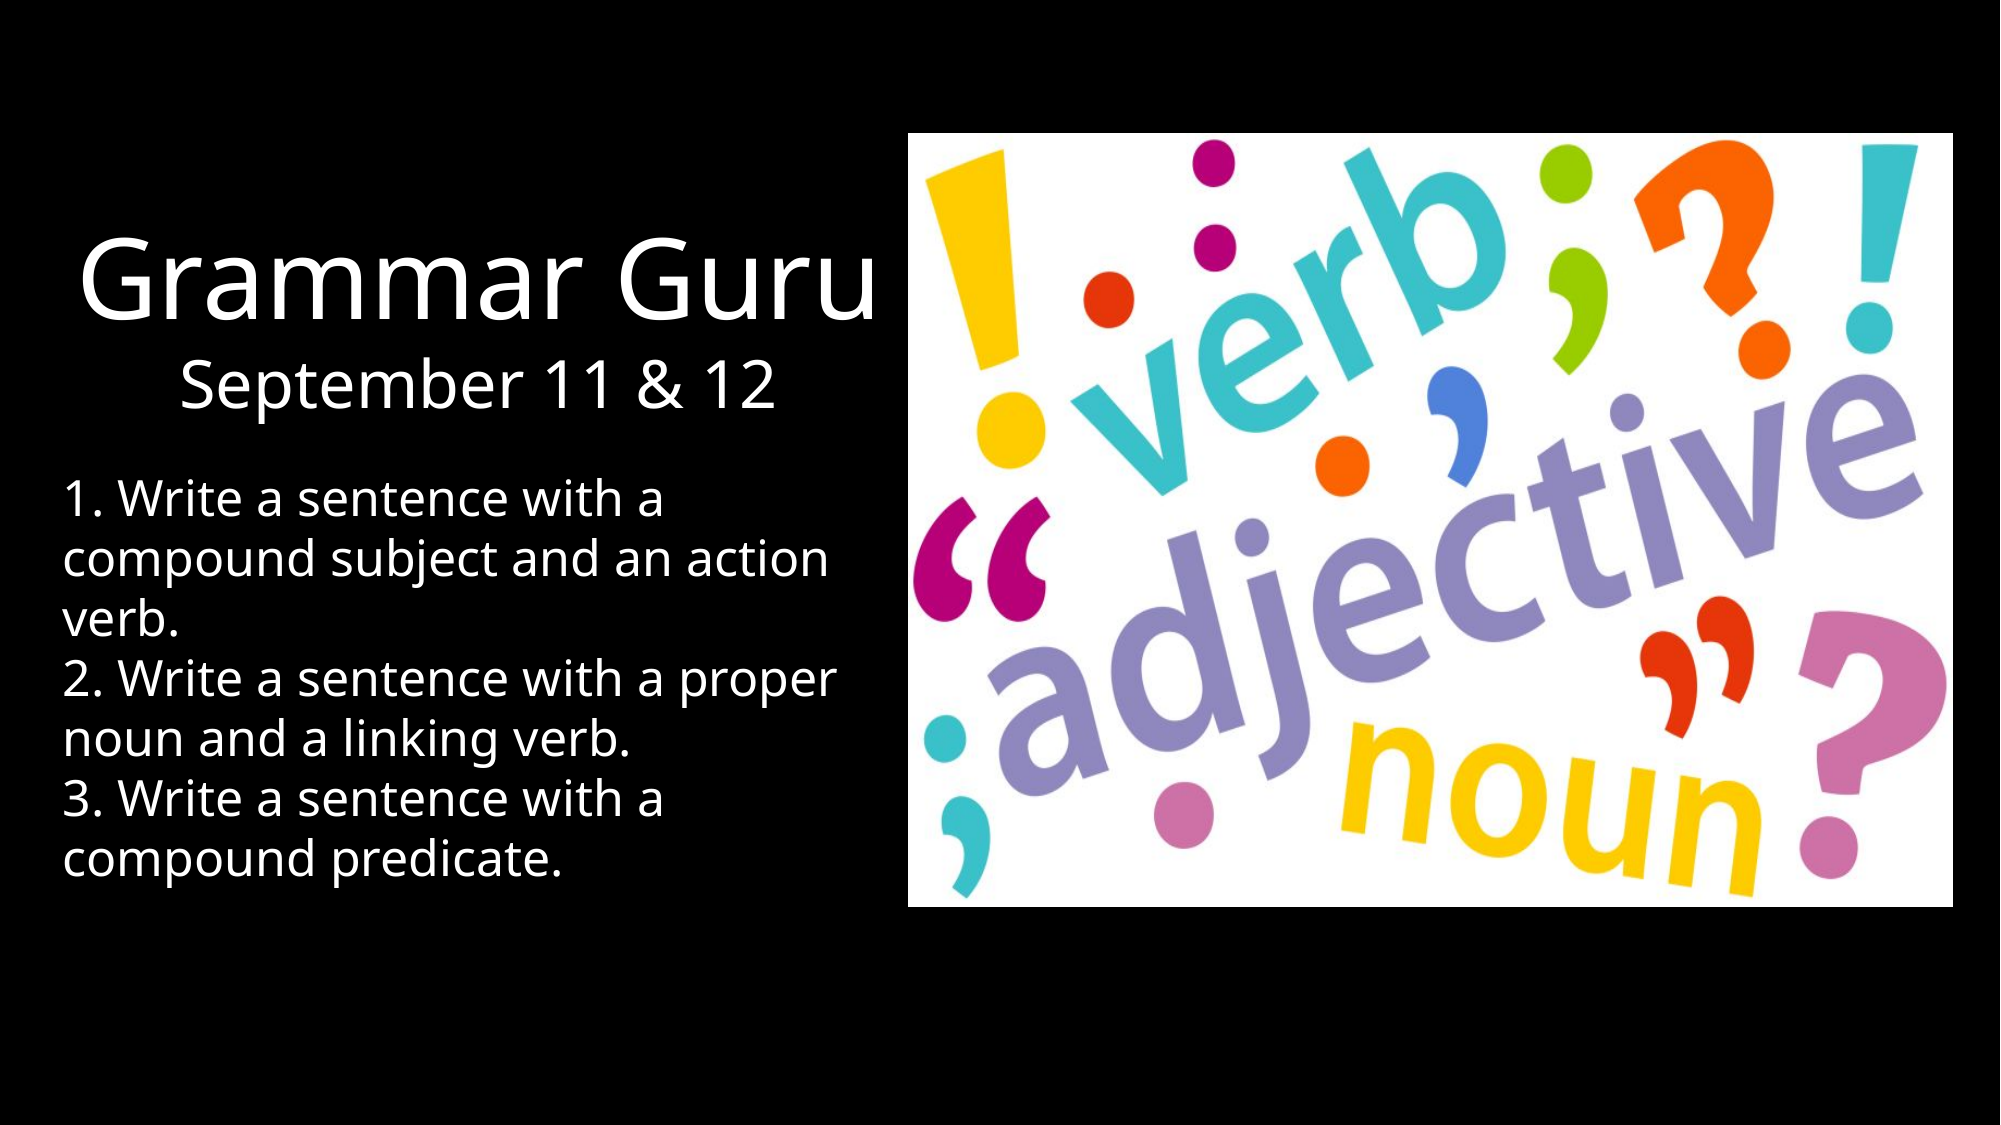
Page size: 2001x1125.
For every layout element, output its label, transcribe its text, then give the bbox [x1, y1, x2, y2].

picture [908, 133, 1953, 907]
text_box Grammar Guru September 11 & 12 1. Write a sentence with a compound subject and an action verb. 2. Write a sentence with a proper noun and a linking verb. 3. Write a sentence with a compound predicate. [47, 199, 908, 895]
